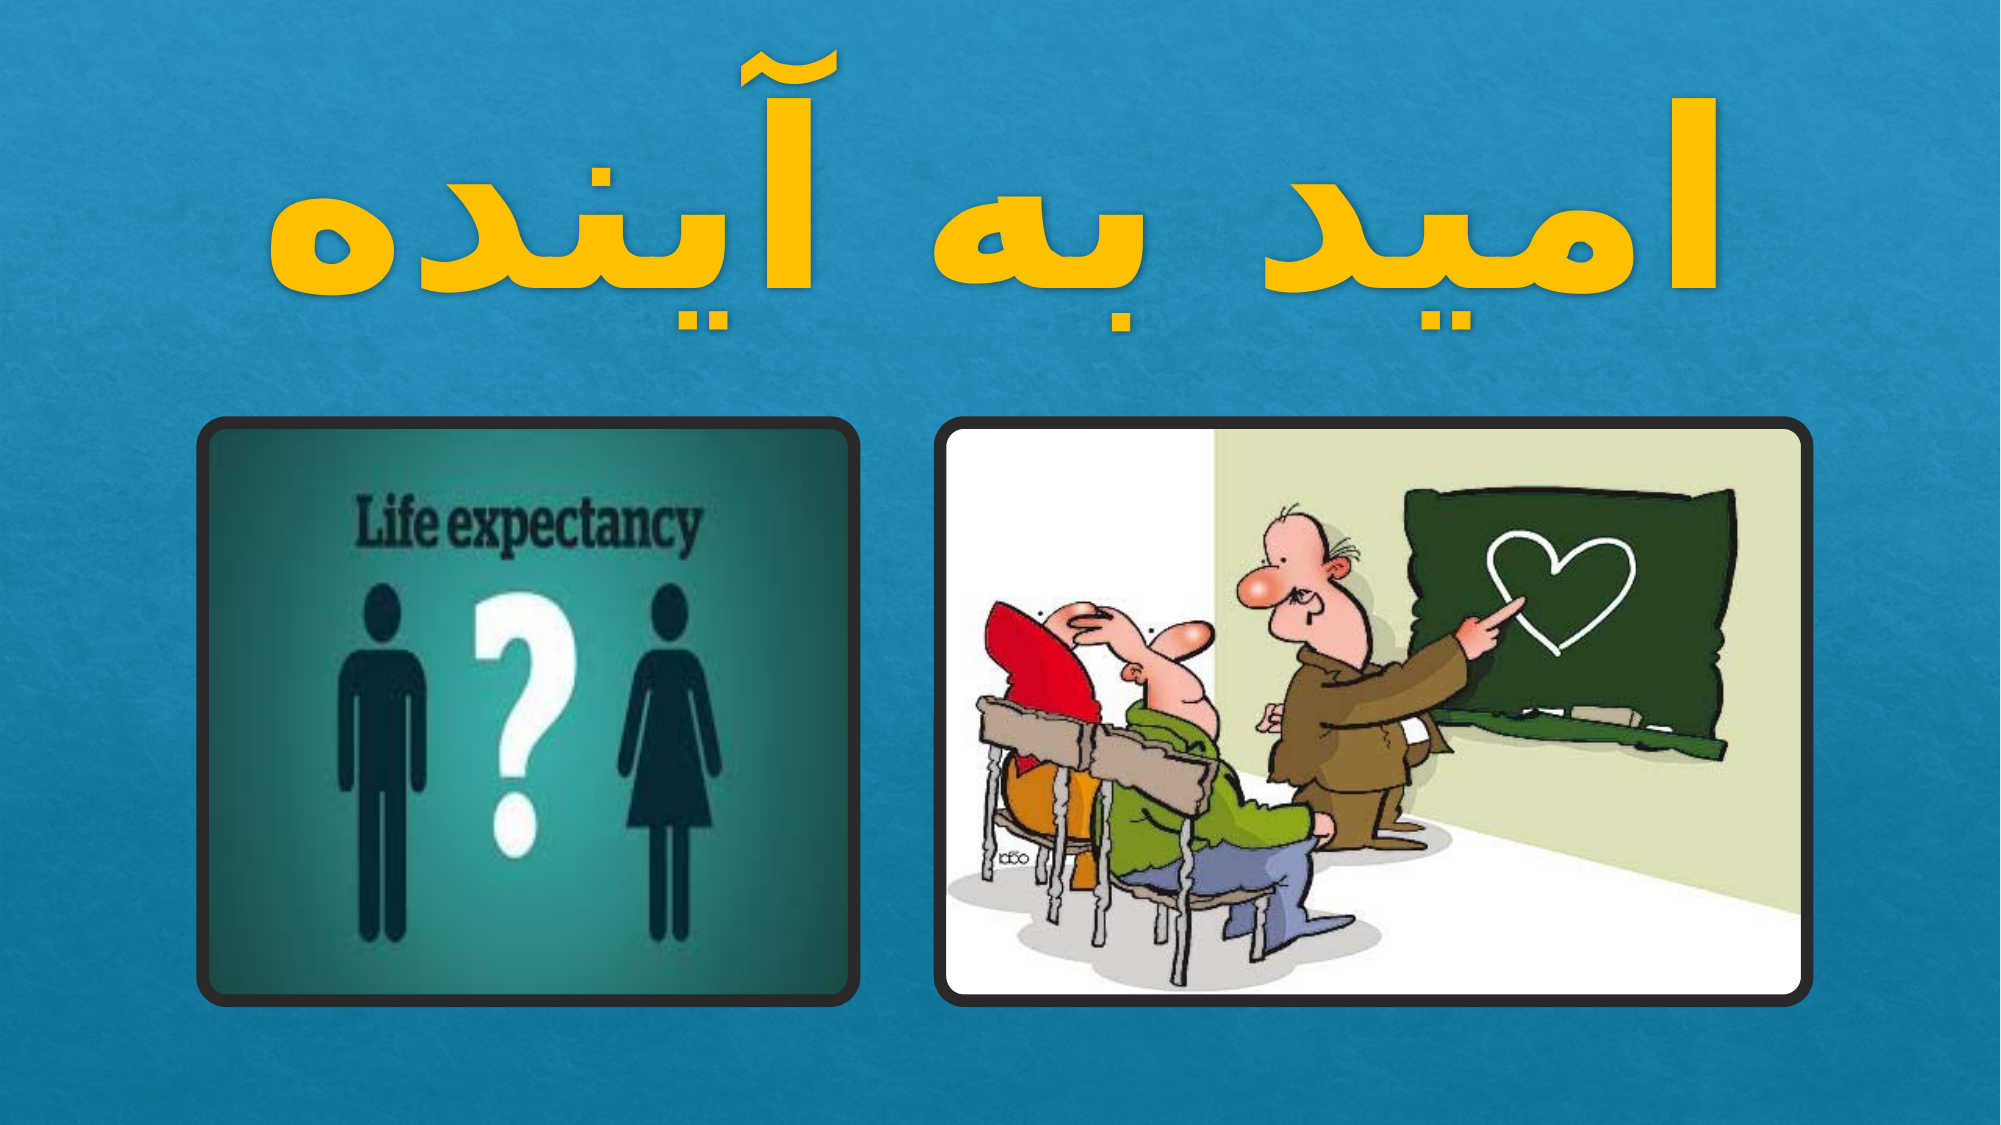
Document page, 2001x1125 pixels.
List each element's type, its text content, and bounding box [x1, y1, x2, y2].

title امید به آینده [149, 99, 1849, 277]
picture [939, 422, 1808, 1001]
picture [202, 422, 855, 1001]
